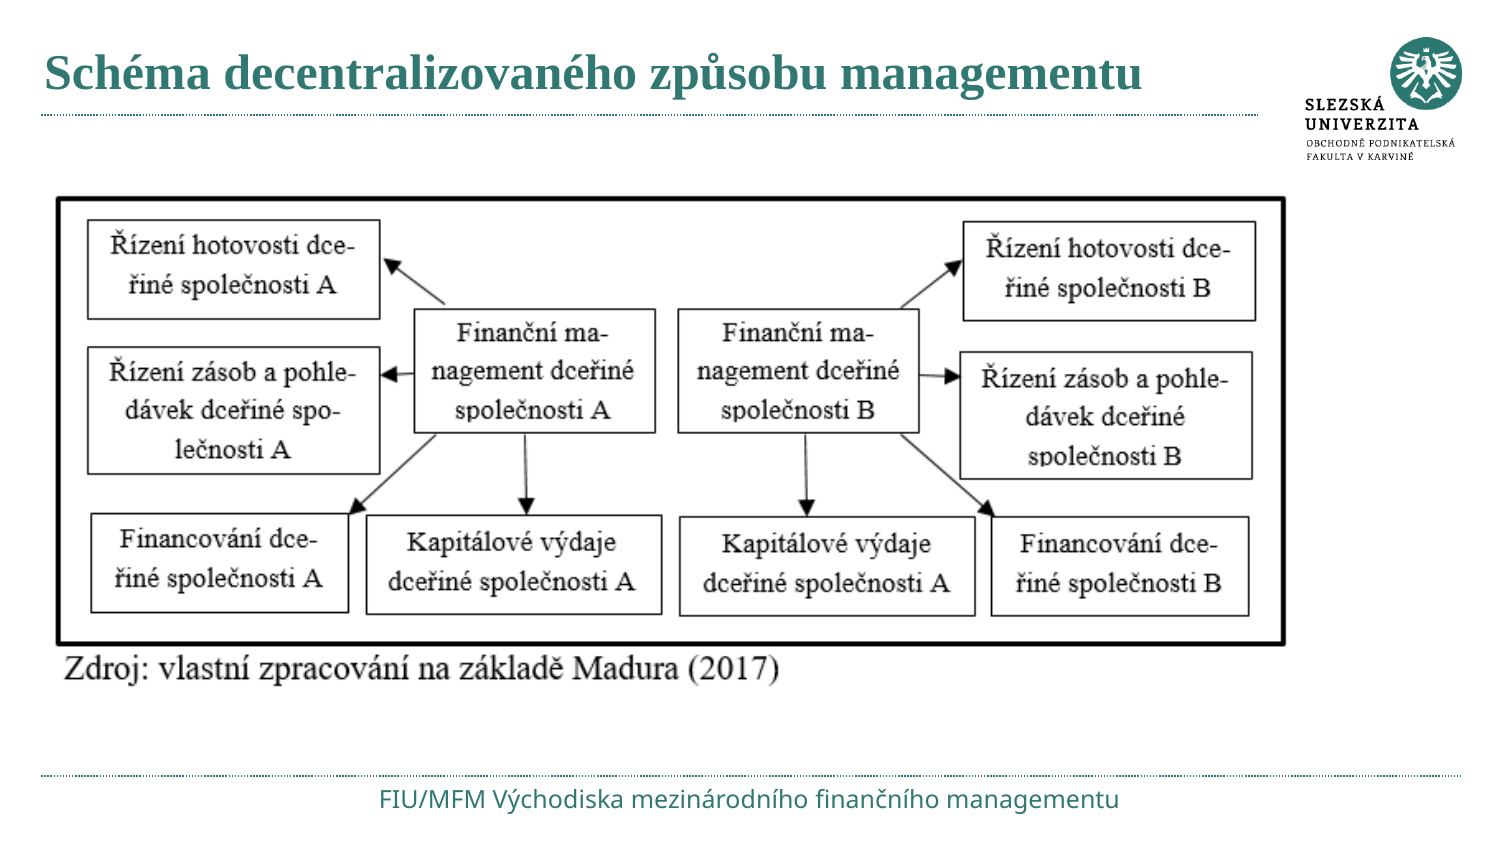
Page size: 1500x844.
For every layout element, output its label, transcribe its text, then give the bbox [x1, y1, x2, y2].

picture [1305, 37, 1462, 138]
text_box FIU/MFM Východiska mezinárodního finančního managementu [47, 776, 1453, 824]
title Schéma decentralizovaného způsobu managementu [29, 32, 1282, 116]
picture [29, 165, 1302, 715]
list [17, 138, 1471, 741]
